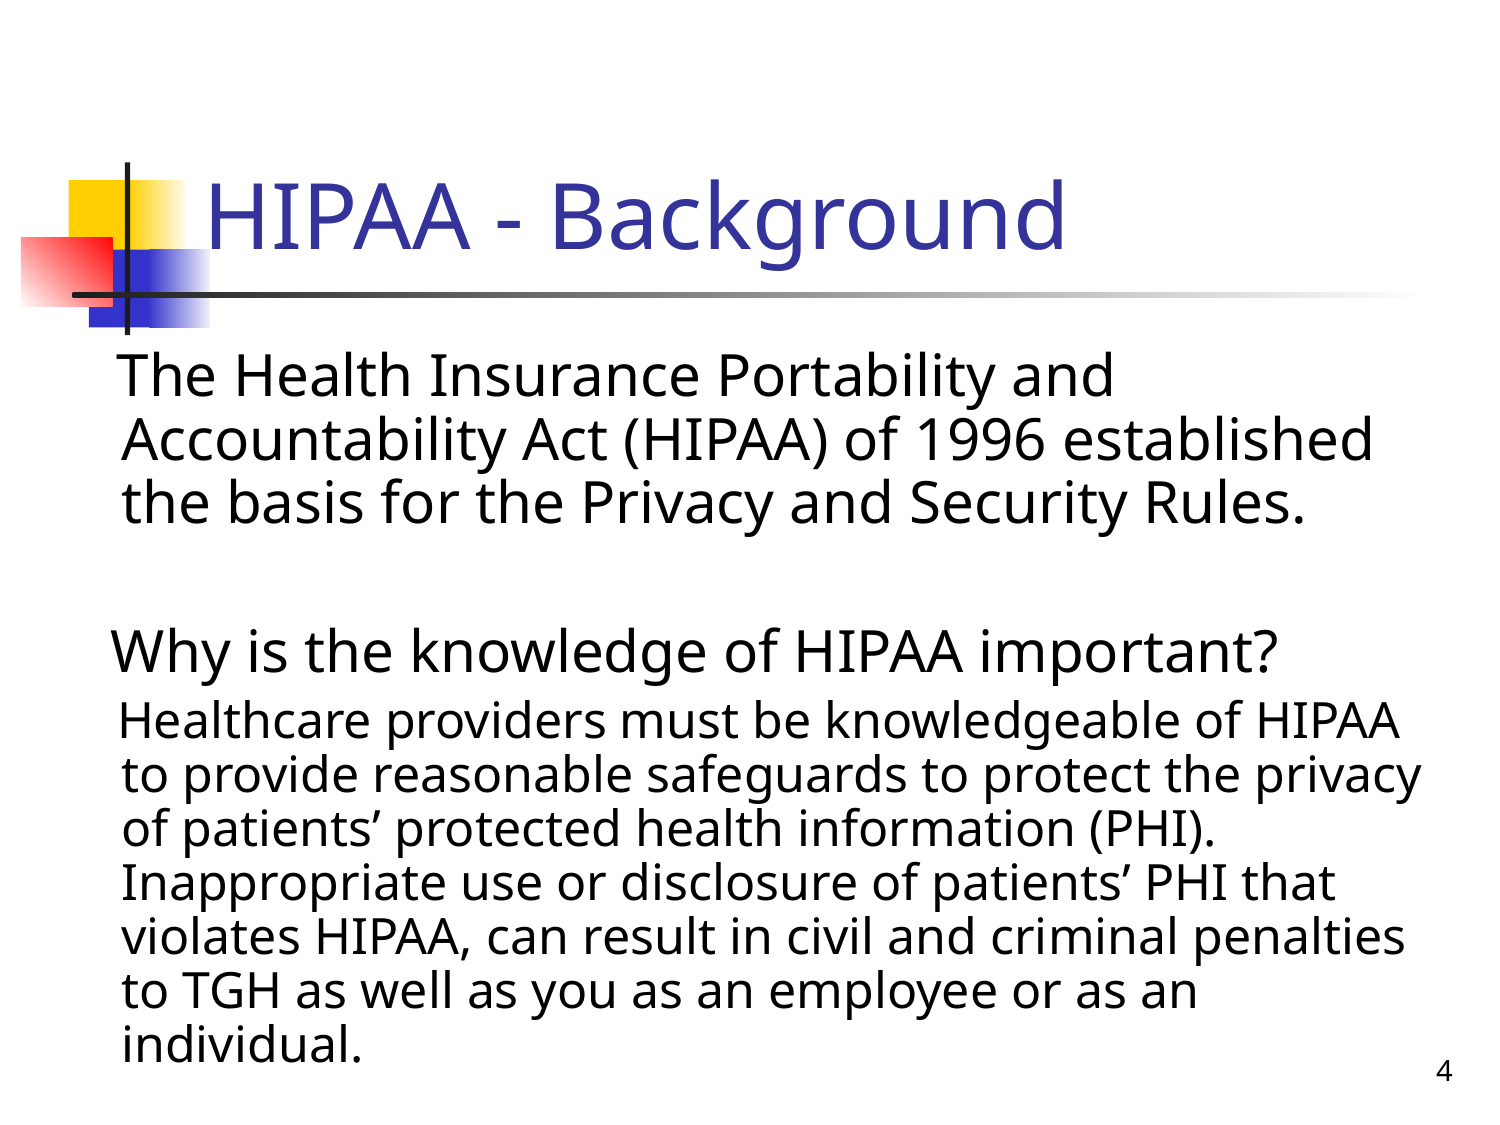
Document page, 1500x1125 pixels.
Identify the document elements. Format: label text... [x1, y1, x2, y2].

slide_number 4 [1154, 1063, 1468, 1100]
title HIPAA - Background [188, 34, 1468, 276]
list The Health Insurance Portability and Accountability Act (HIPAA) of 1996 established the basis for the Privacy and Security Rules. Why is the knowledge of HIPAA important? Healthcare providers must be knowledgeable of HIPAA to provide reasonable safeguards to protect the privacy of patients’ protected health information (PHI). Inappropriate use or disclosure of patients’ PHI that violates HIPAA, can result in civil and criminal penalties to TGH as well as you as an employee or as an individual. [49, 330, 1470, 1063]
